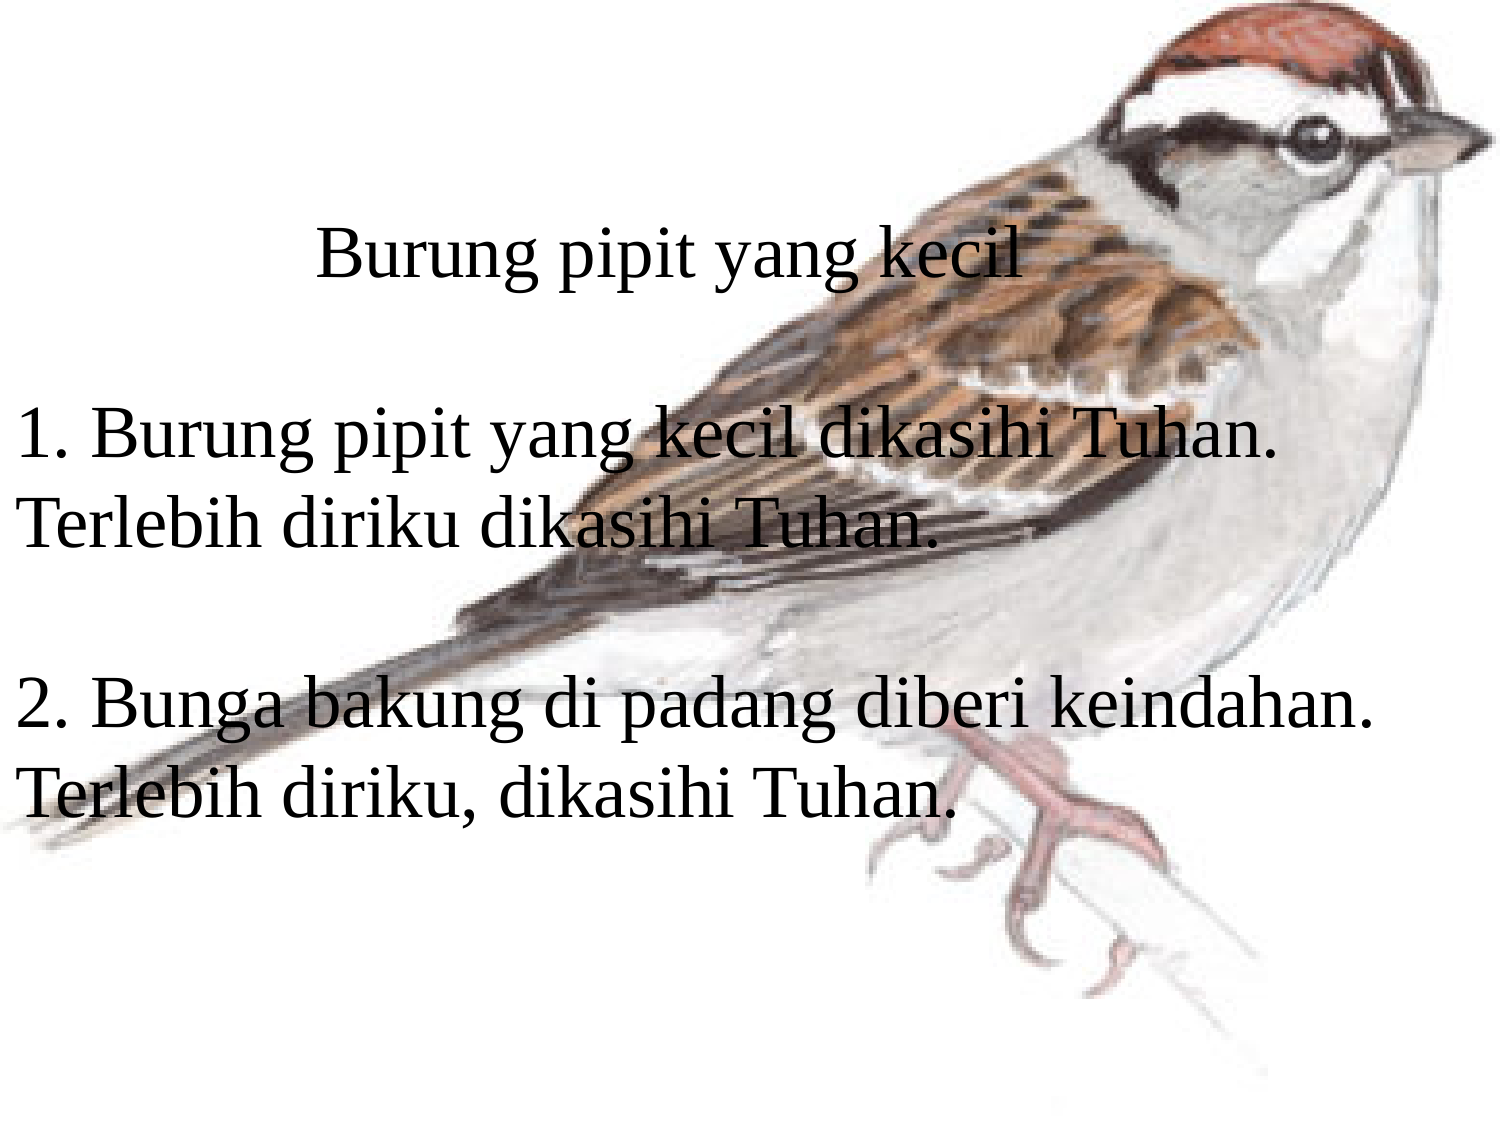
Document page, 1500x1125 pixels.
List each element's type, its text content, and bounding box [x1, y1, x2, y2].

title Burung pipit yang kecil 1. Burung pipit yang kecil dikasihi Tuhan. Terlebih diriku dikasihi Tuhan. 2. Bunga bakung di padang diberi keindahan. Terlebih diriku, dikasihi Tuhan. [0, 0, 1500, 1125]
